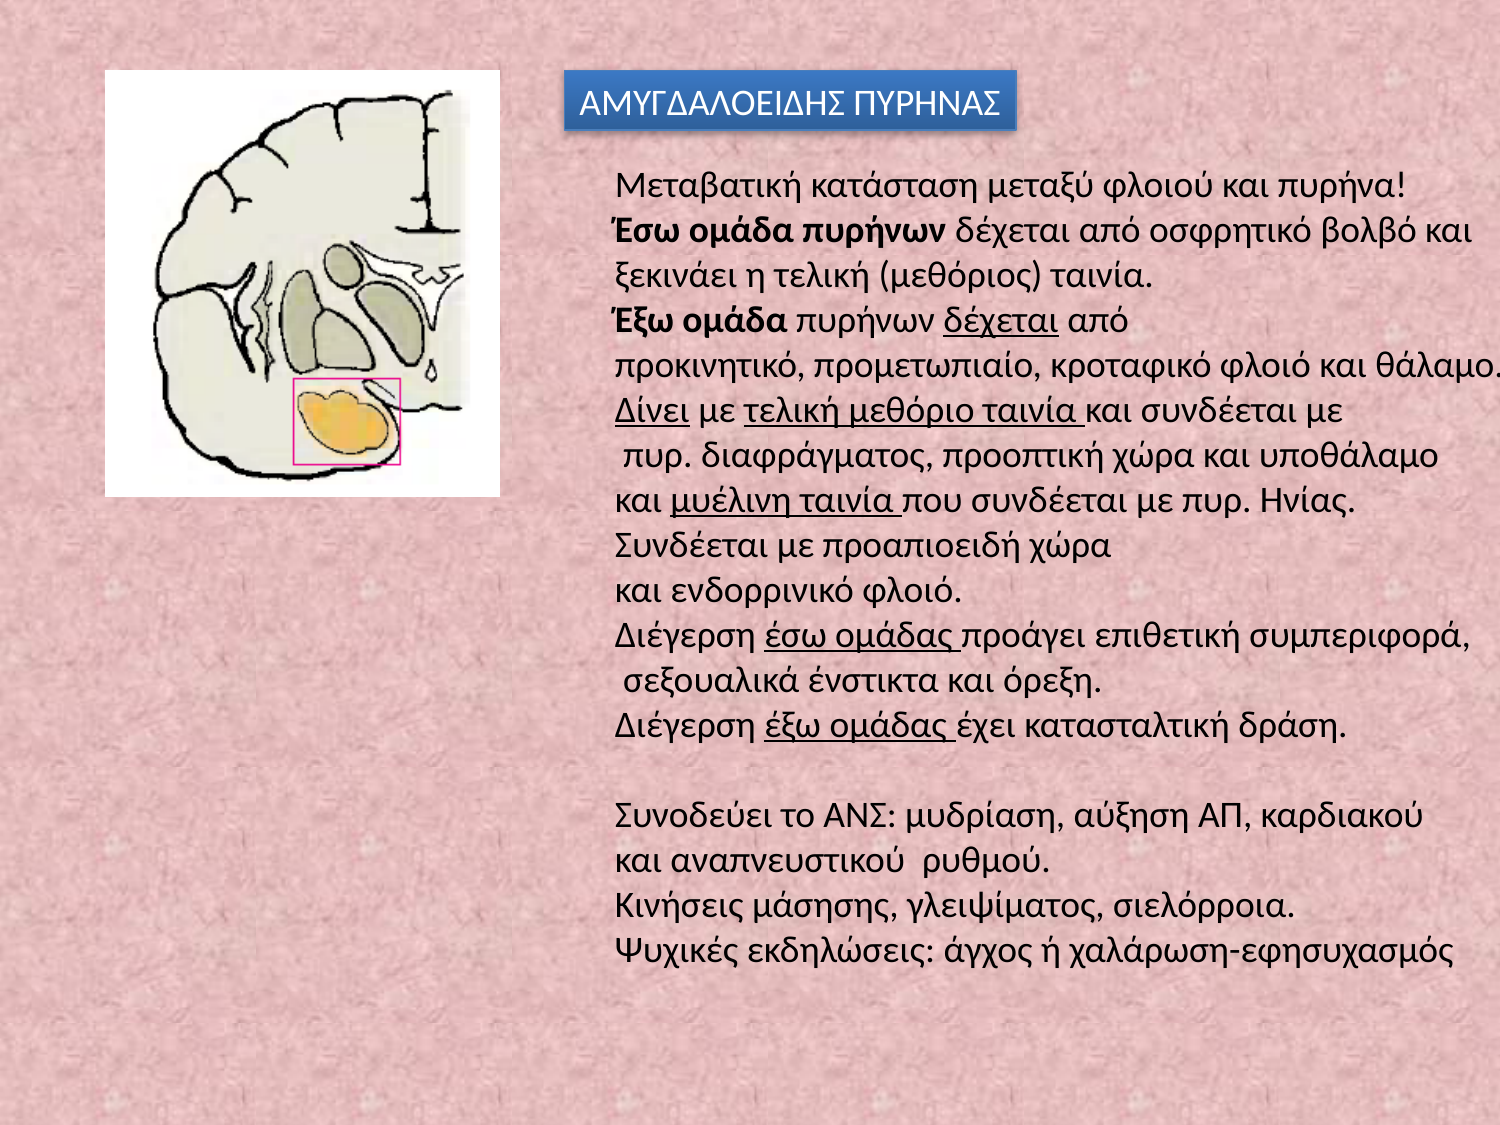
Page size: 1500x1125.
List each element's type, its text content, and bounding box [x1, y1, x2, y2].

text_box Μεταβατική κατάσταση μεταξύ φλοιού και πυρήνα! Έσω ομάδα πυρήνων δέχεται από οσφρητικό βολβό και ξεκινάει η τελική (μεθόριος) ταινία. Έξω ομάδα πυρήνων δέχεται από προκινητικό, προμετωπιαίο, κροταφικό φλοιό και θάλαμο. Δίνει με τελική μεθόριο ταινία και συνδέεται με πυρ. διαφράγματος, προοπτική χώρα και υποθάλαμο και μυέλινη ταινία που συνδέεται με πυρ. Ηνίας. Συνδέεται με προαπιοειδή χώρα και ενδορρινικό φλοιό. Διέγερση έσω ομάδας προάγει επιθετική συμπεριφορά, σεξουαλικά ένστικτα και όρεξη. Διέγερση έξω ομάδας έχει κατασταλτική δράση. Συνοδεύει το ΑΝΣ: μυδρίαση, αύξηση ΑΠ, καρδιακού και αναπνευστικού ρυθμού. Κινήσεις μάσησης, γλειψίματος, σιελόρροια. Ψυχικές εκδηλώσεις: άγχος ή χαλάρωση-εφησυχασμός [599, 152, 1500, 978]
picture [0, 0, 1500, 1125]
text_box ΑΜΥΓΔΑΛΟΕΙΔΗΣ ΠΥΡΗΝΑΣ [564, 70, 1017, 131]
